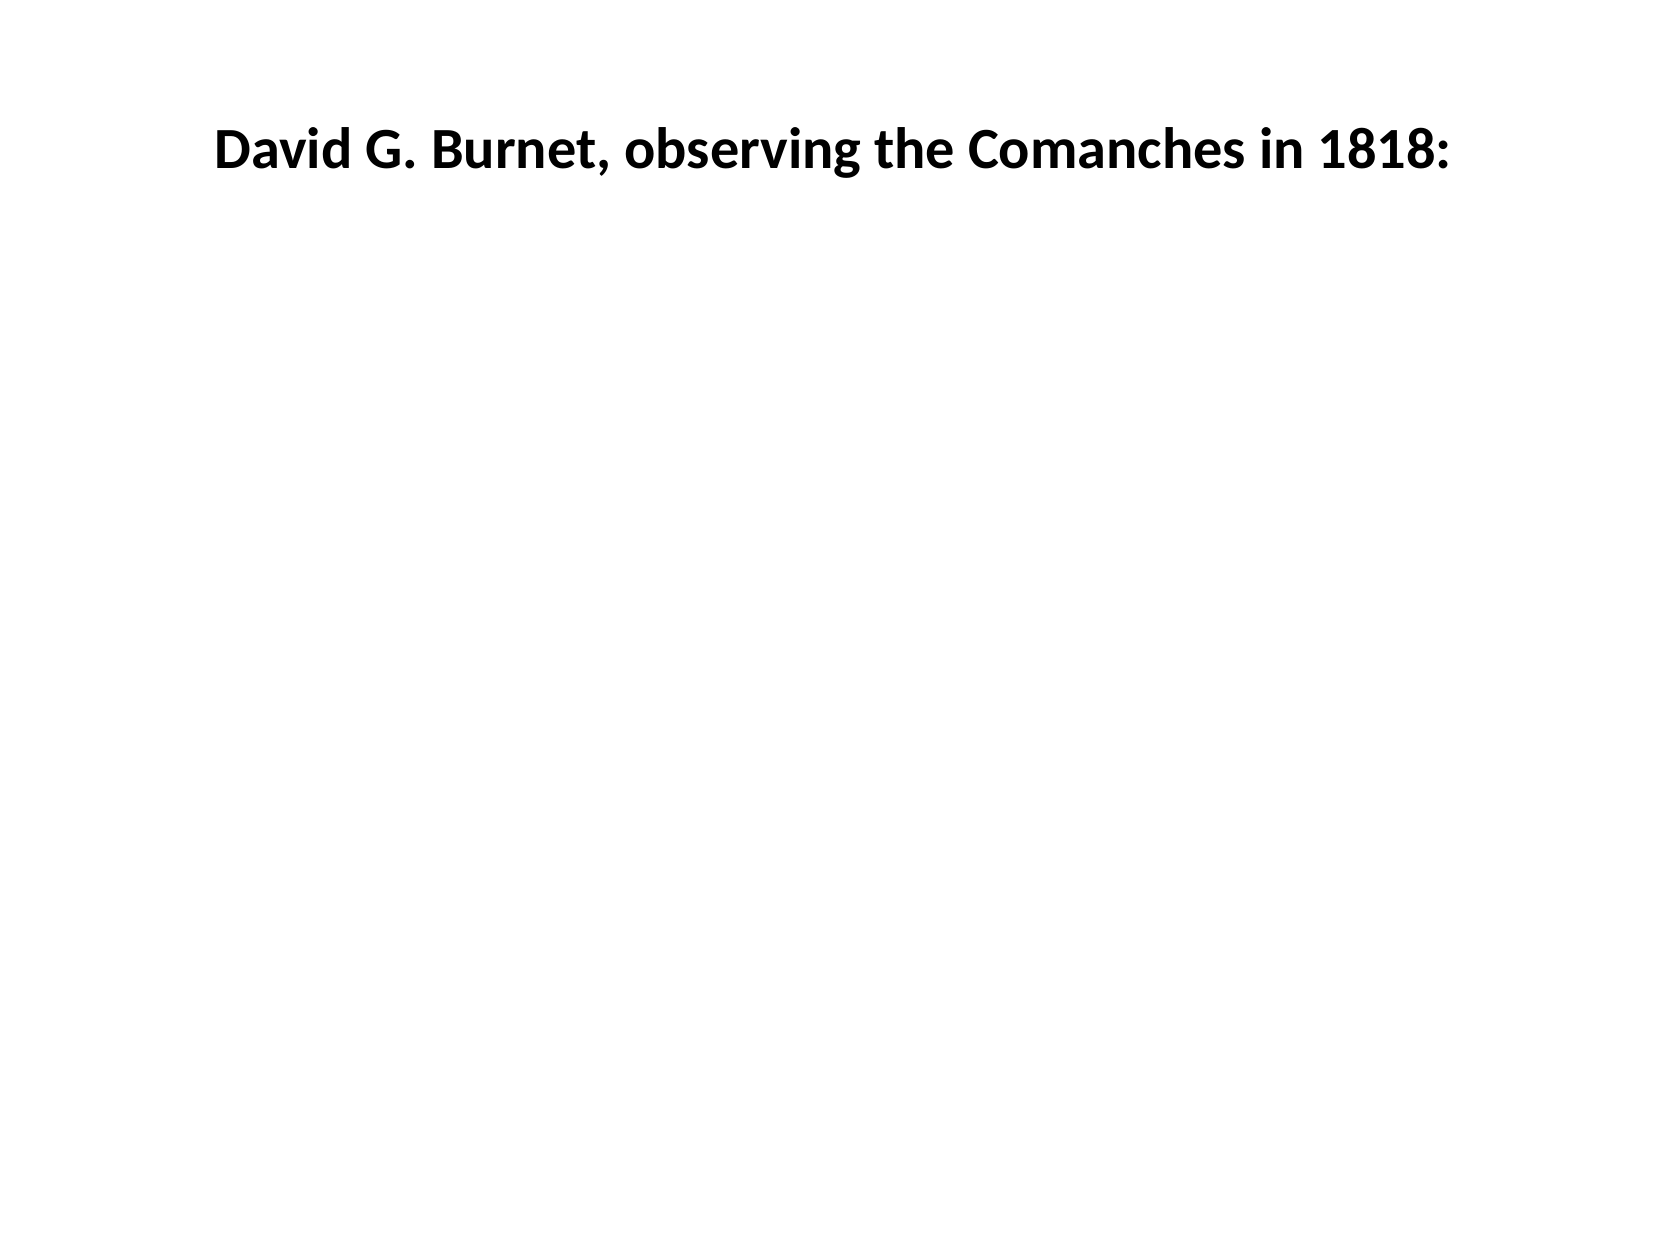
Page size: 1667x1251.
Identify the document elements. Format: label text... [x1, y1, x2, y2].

text_box David G. Burnet, observing the Comanches in 1818: [58, 102, 1609, 295]
